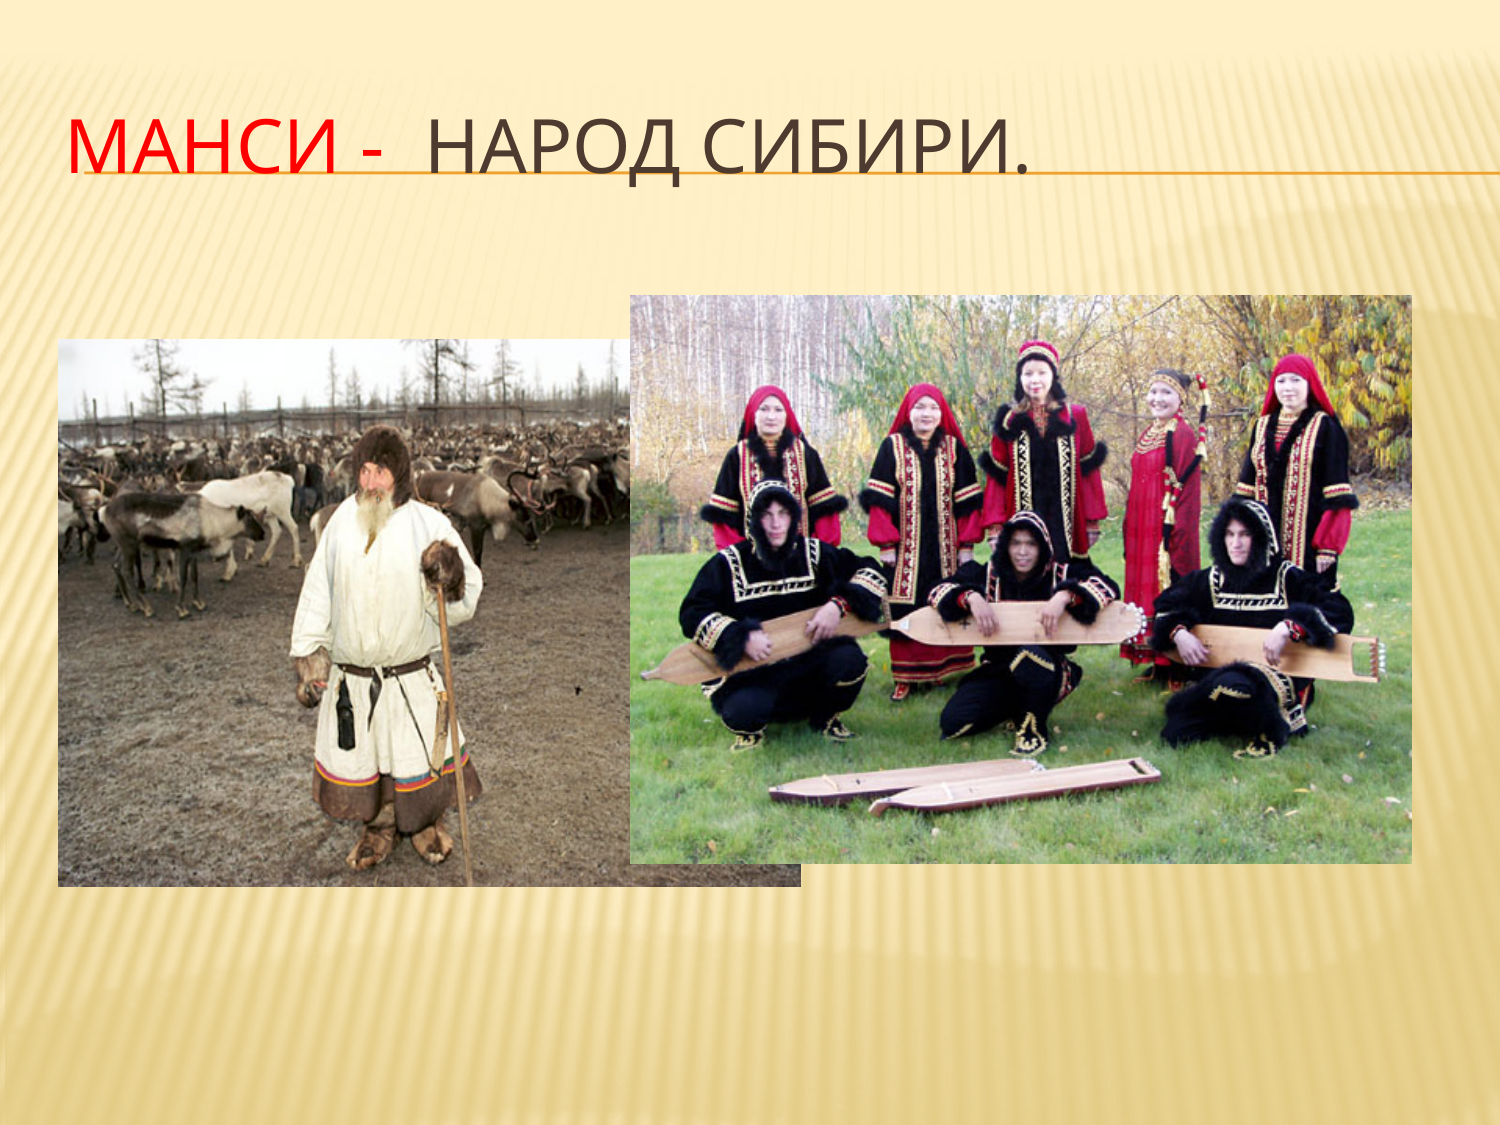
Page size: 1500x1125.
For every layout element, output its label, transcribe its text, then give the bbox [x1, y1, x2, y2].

picture [629, 294, 1412, 865]
title Манси - народ Сибири. [50, 75, 1475, 213]
picture [58, 339, 801, 887]
